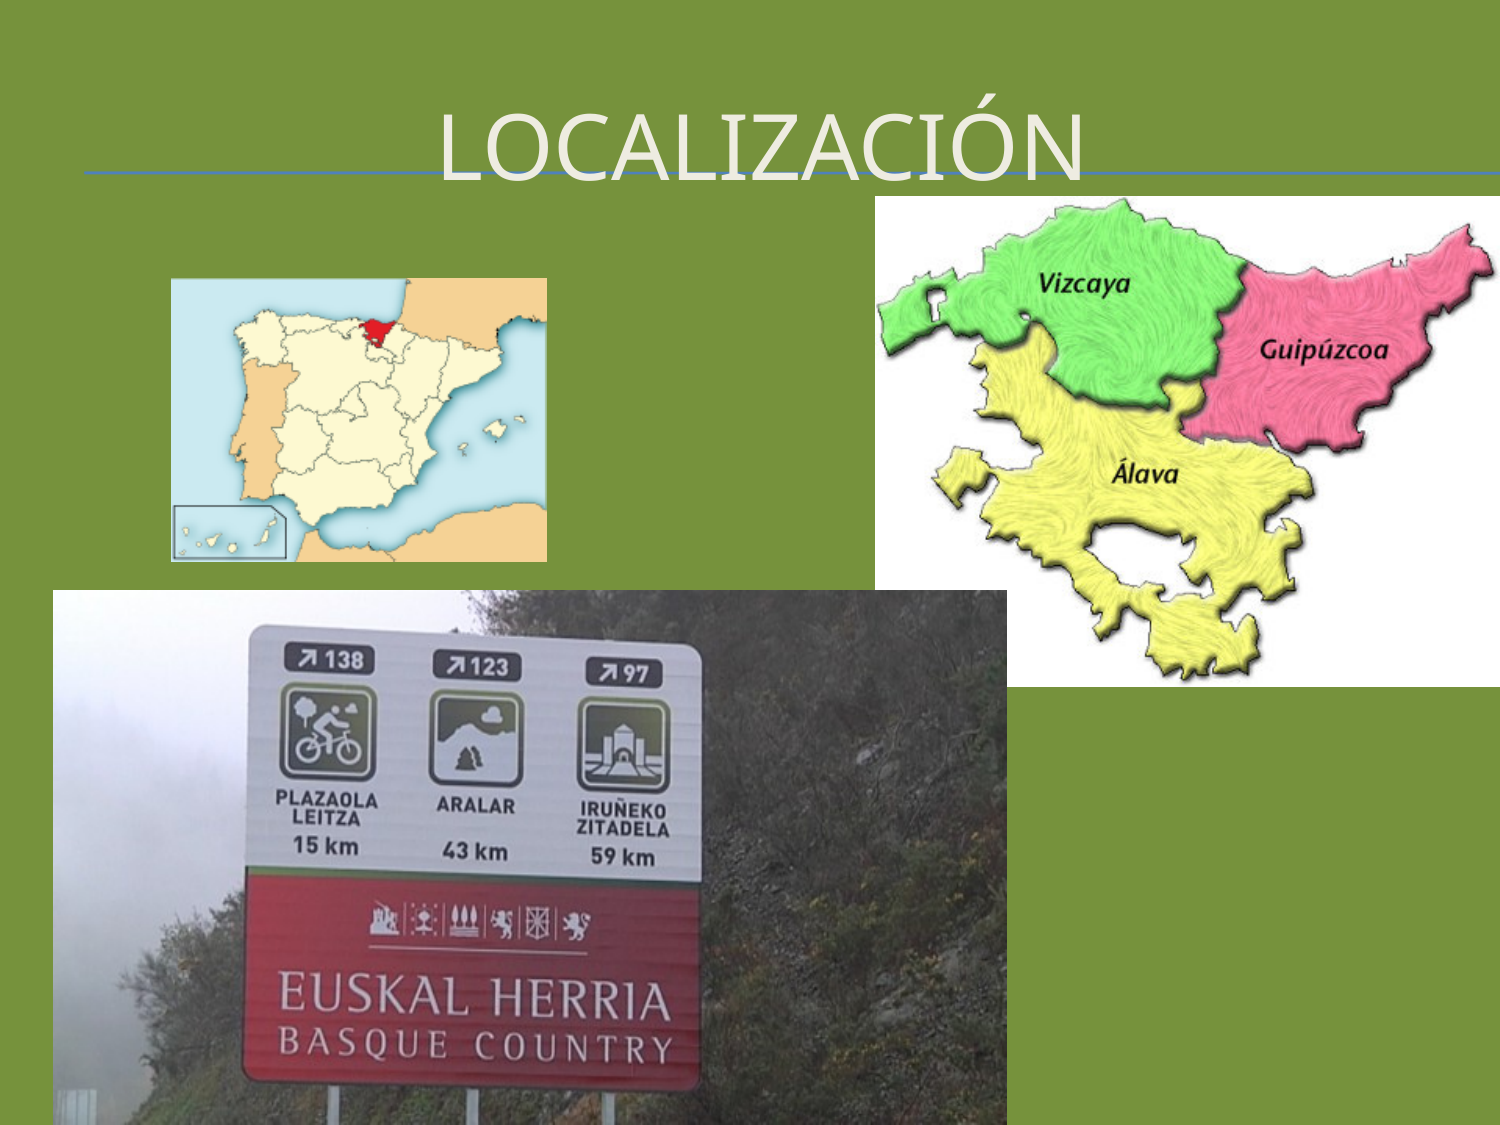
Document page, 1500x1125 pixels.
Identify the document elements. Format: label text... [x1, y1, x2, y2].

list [170, 278, 547, 563]
picture [52, 195, 1500, 1125]
title Localización [50, 75, 1475, 213]
